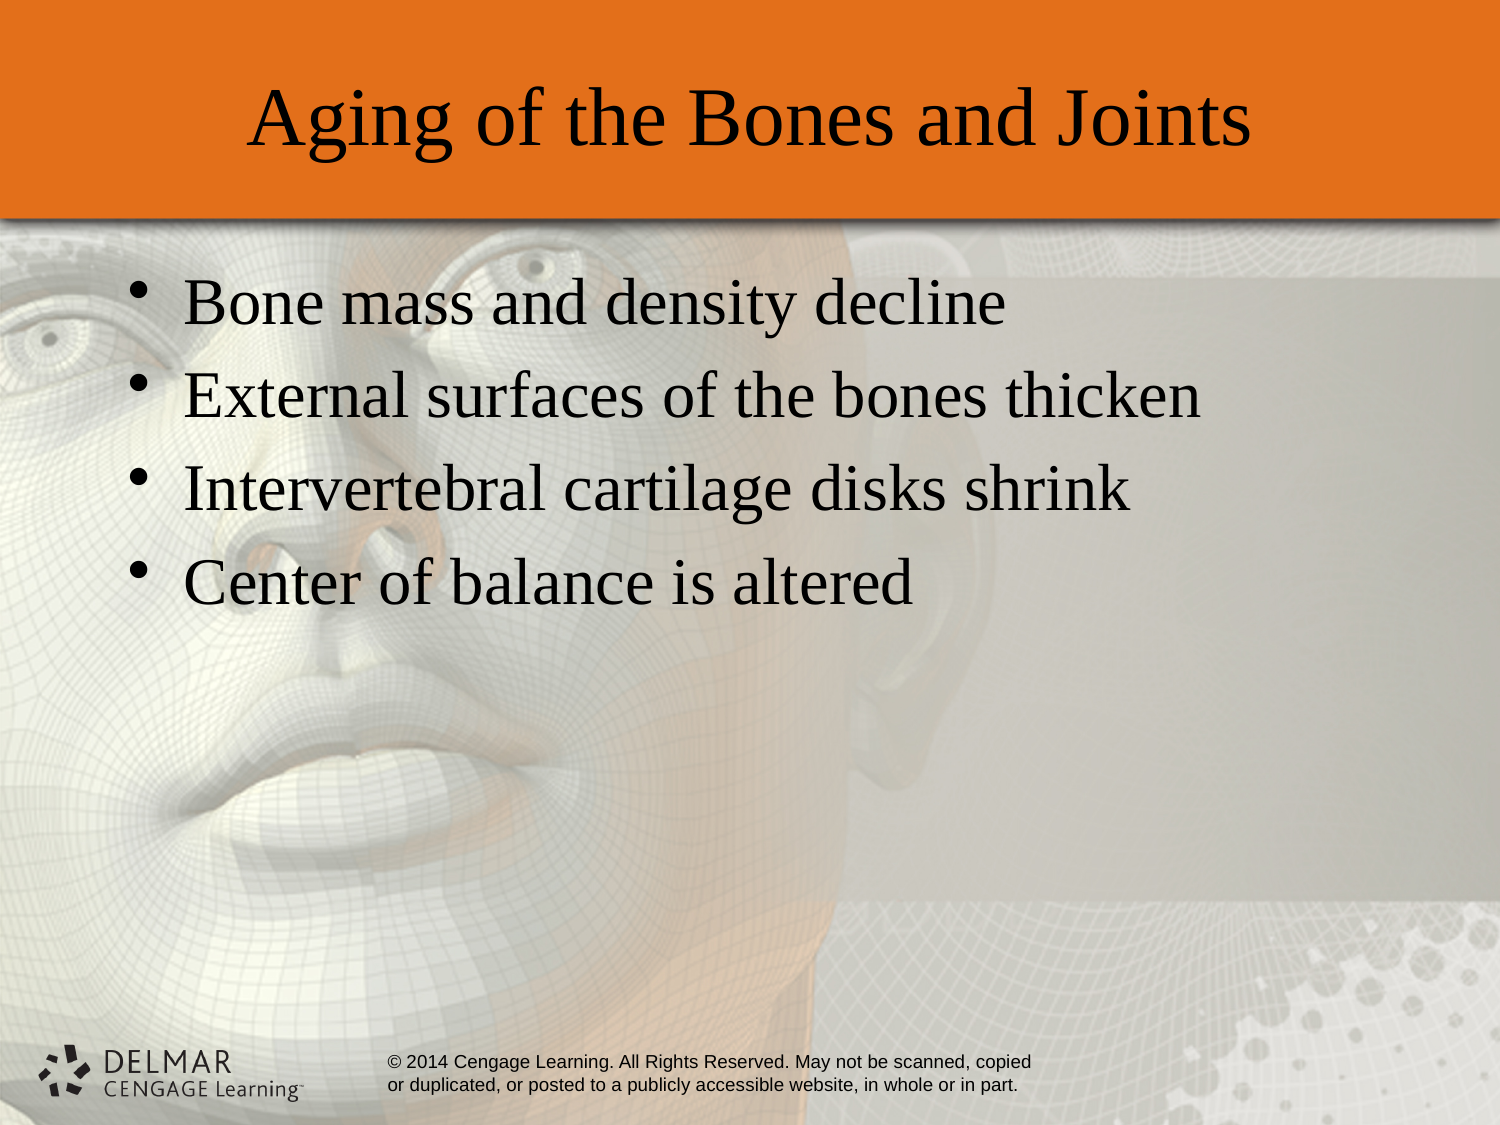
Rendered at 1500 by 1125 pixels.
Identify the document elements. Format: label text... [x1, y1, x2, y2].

list Bone mass and density decline External surfaces of the bones thicken Intervertebral cartilage disks shrink Center of balance is altered [112, 249, 1388, 988]
picture [0, 0, 1500, 1125]
title Aging of the Bones and Joints [112, 62, 1388, 213]
